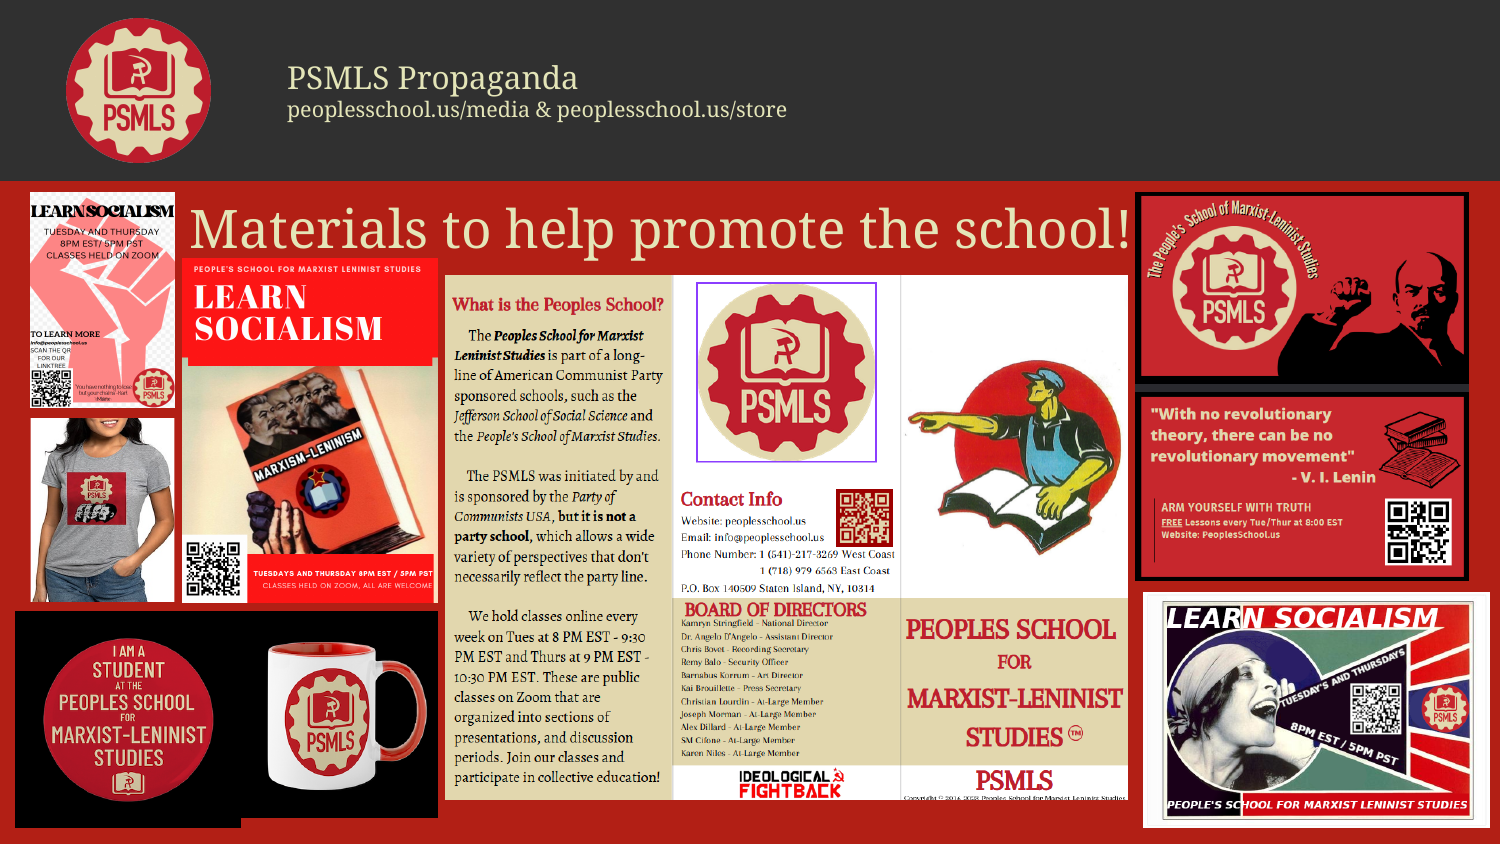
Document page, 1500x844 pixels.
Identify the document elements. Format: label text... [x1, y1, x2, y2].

picture [1134, 192, 1470, 581]
picture [181, 257, 438, 603]
picture [15, 611, 438, 828]
title Materials to help promote the school! [66, 180, 1256, 275]
picture [445, 274, 1128, 800]
picture [1143, 592, 1490, 828]
text_box [0, 0, 1500, 181]
picture [30, 192, 175, 408]
title PSMLS Propaganda peoplesschool.us/media & peoplesschool.us/store [272, 43, 1462, 138]
picture [30, 418, 175, 602]
picture [66, 18, 211, 163]
